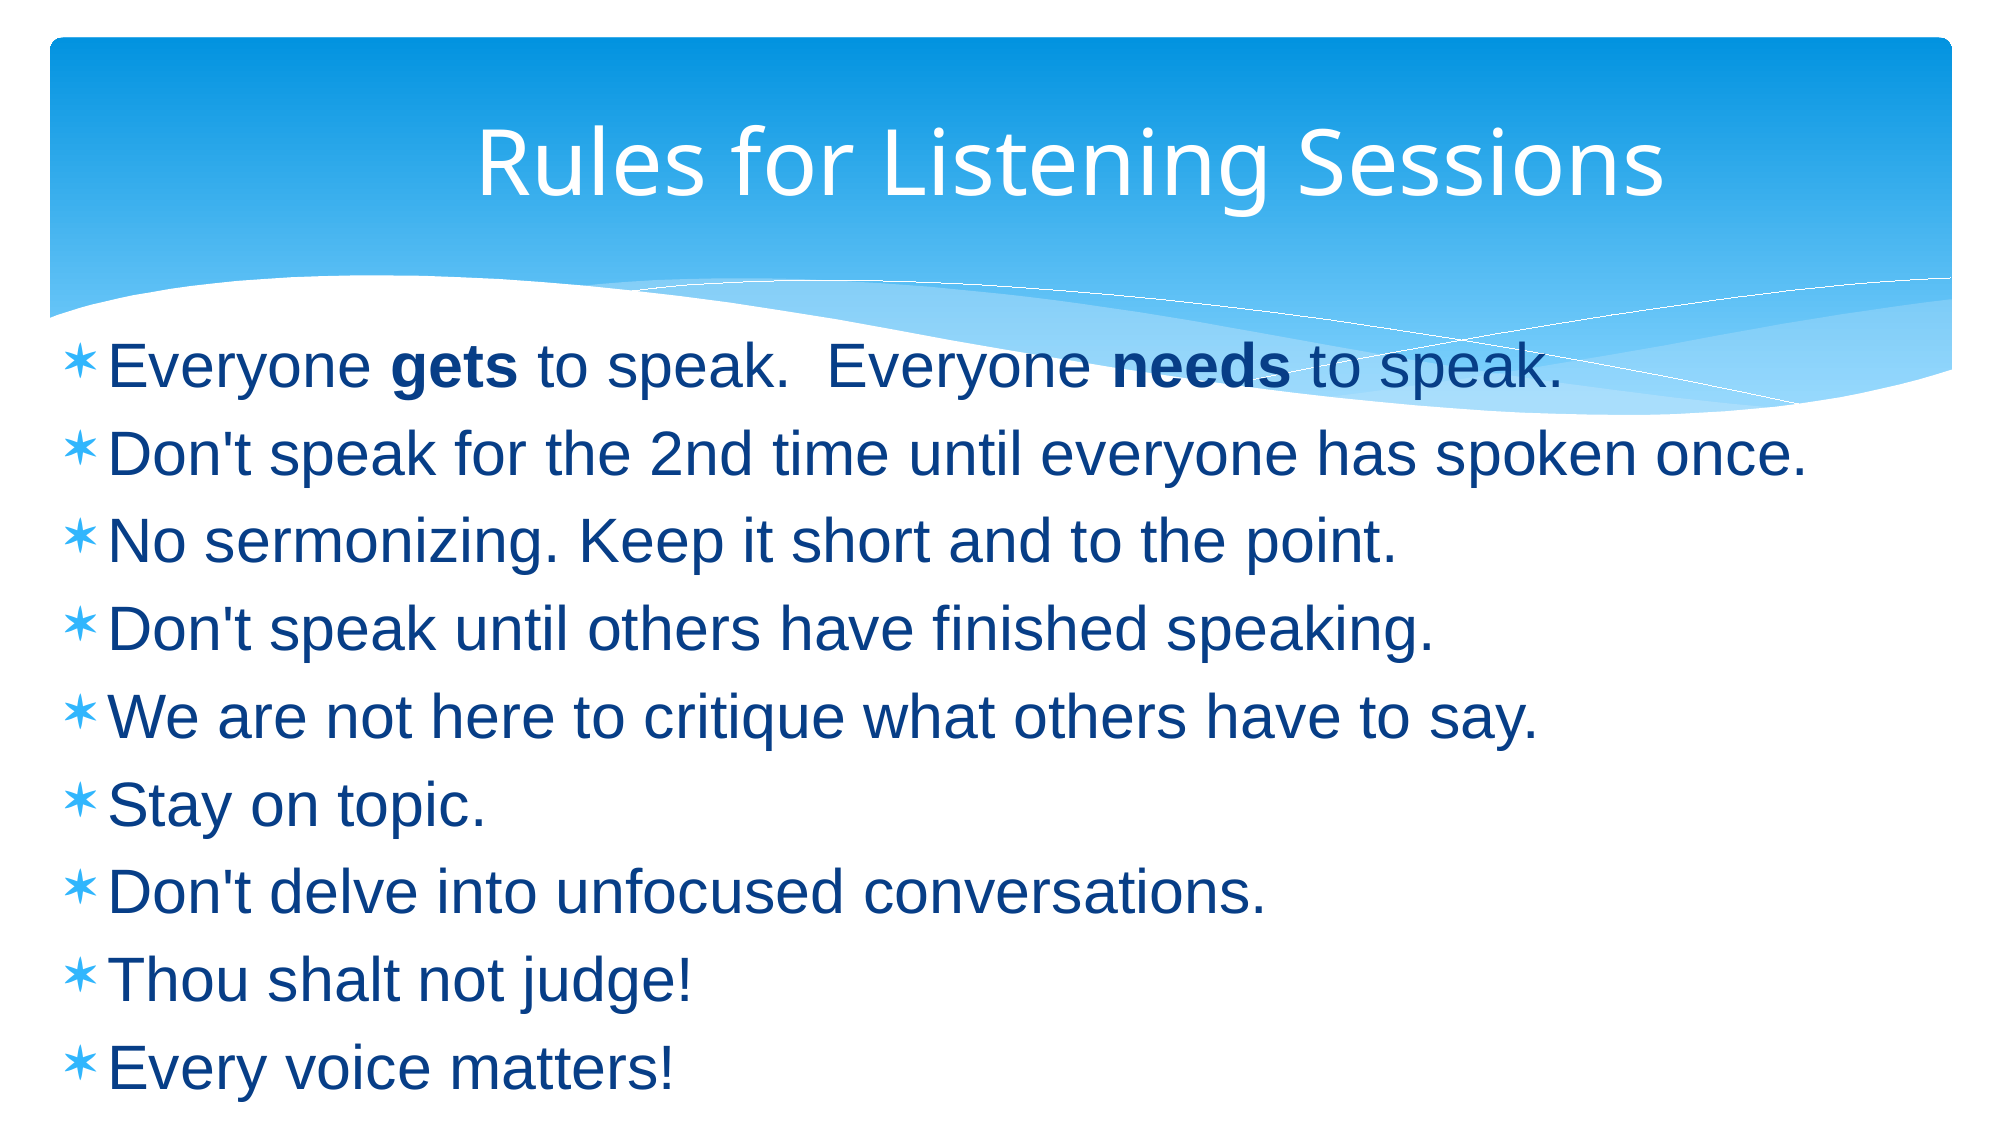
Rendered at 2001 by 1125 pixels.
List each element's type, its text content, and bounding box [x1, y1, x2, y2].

list Everyone gets to speak. Everyone needs to speak. Don't speak for the 2nd time until everyone has spoken once. No sermonizing. Keep it short and to the point. Don't speak until others have finished speaking. We are not here to critique what others have to say. Stay on topic. Don't delve into unfocused conversations. Thou shalt not judge! Every voice matters! [50, 317, 1960, 1111]
title Rules for Listening Sessions [99, 55, 1900, 261]
